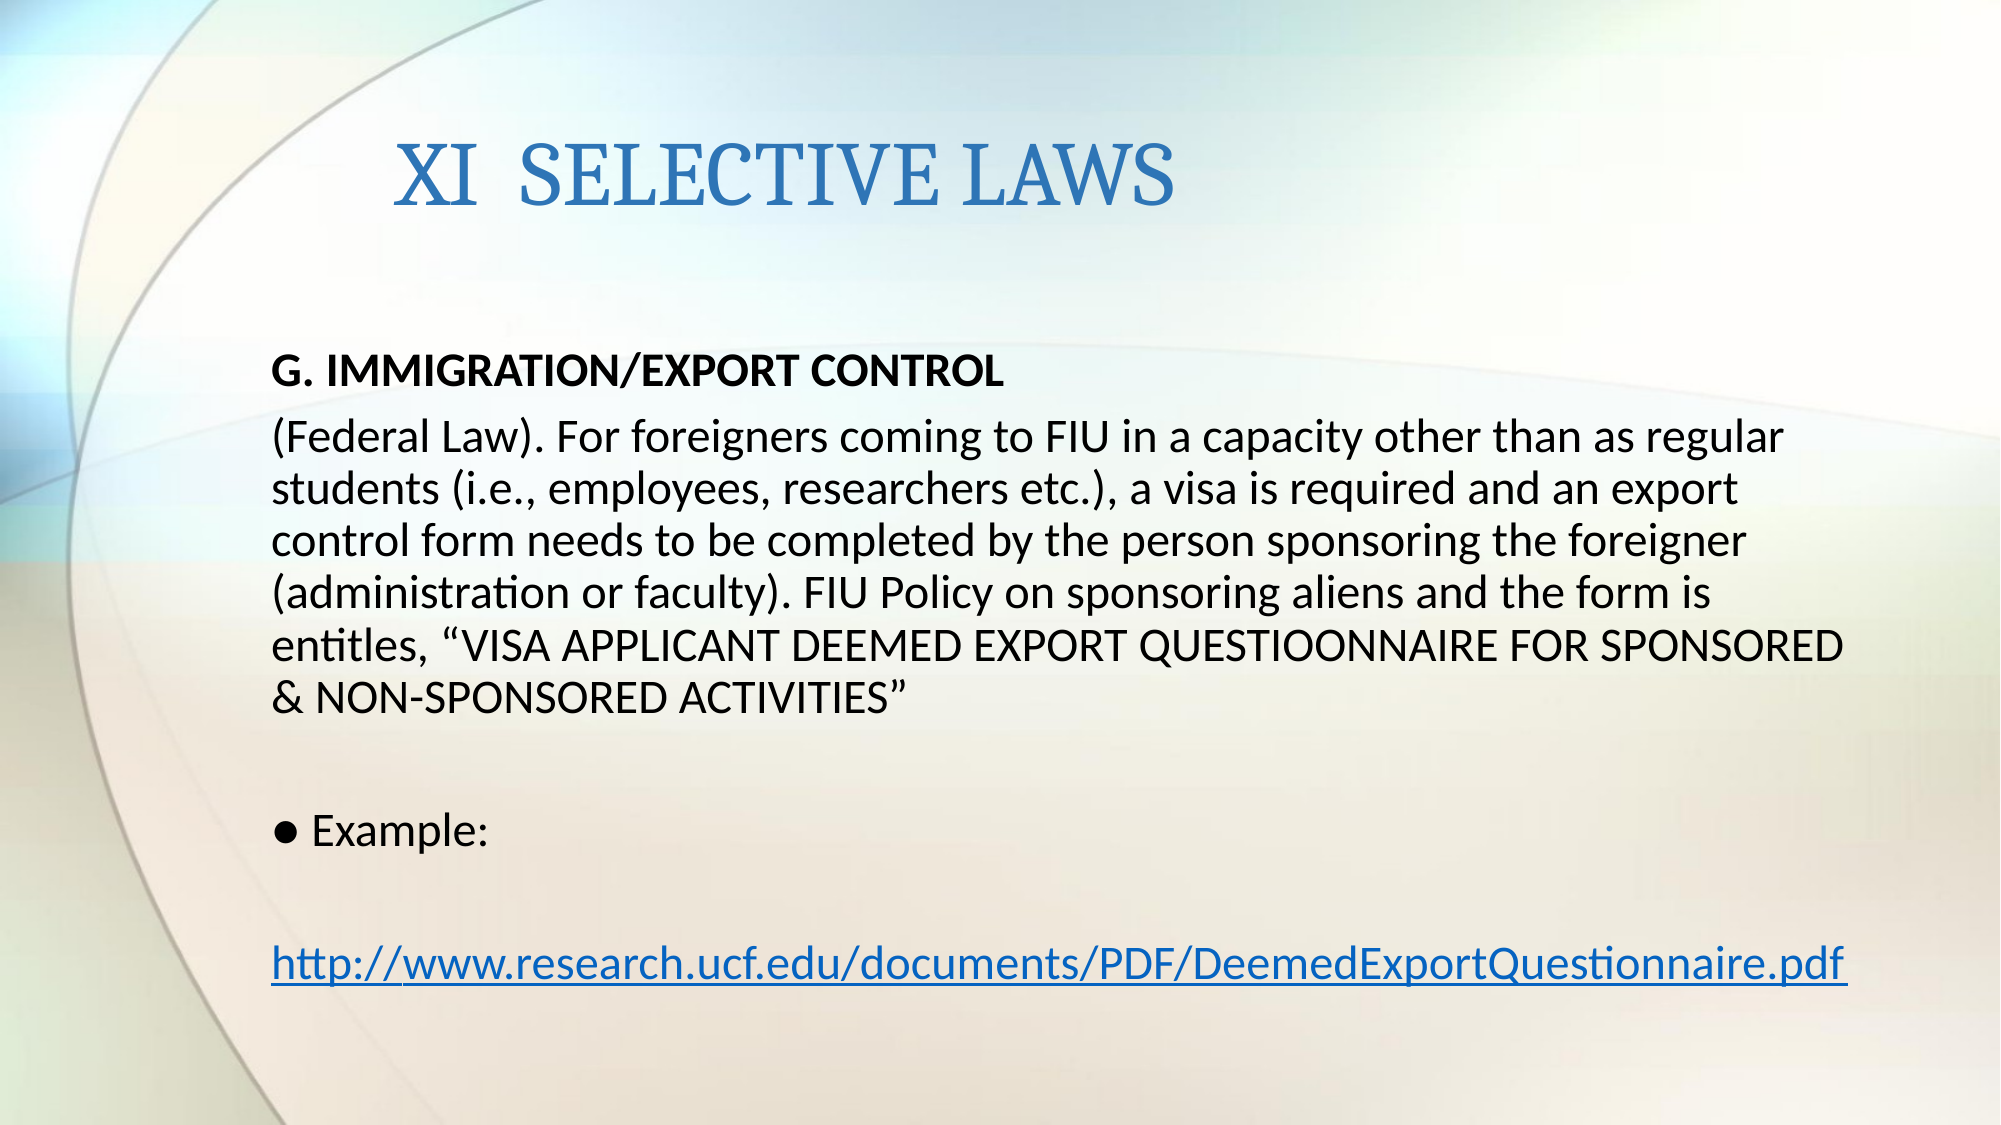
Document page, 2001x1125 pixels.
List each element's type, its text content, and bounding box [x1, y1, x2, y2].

picture [0, 0, 2001, 1125]
list G. IMMIGRATION/EXPORT CONTROL (Federal Law). For foreigners coming to FIU in a capacity other than as regular students (i.e., employees, researchers etc.), a visa is required and an export control form needs to be completed by the person sponsoring the foreigner (administration or faculty). FIU Policy on sponsoring aliens and the form is entitles, “VISA APPLICANT DEEMED EXPORT QUESTIOONNAIRE FOR SPONSORED & NON-SPONSORED ACTIVITIES” ● Example: http://www.research.ucf.edu/documents/PDF/DeemedExportQuestionnaire.pdf [256, 336, 1863, 1051]
title XI SELECTIVE LAWS [381, 59, 1863, 278]
